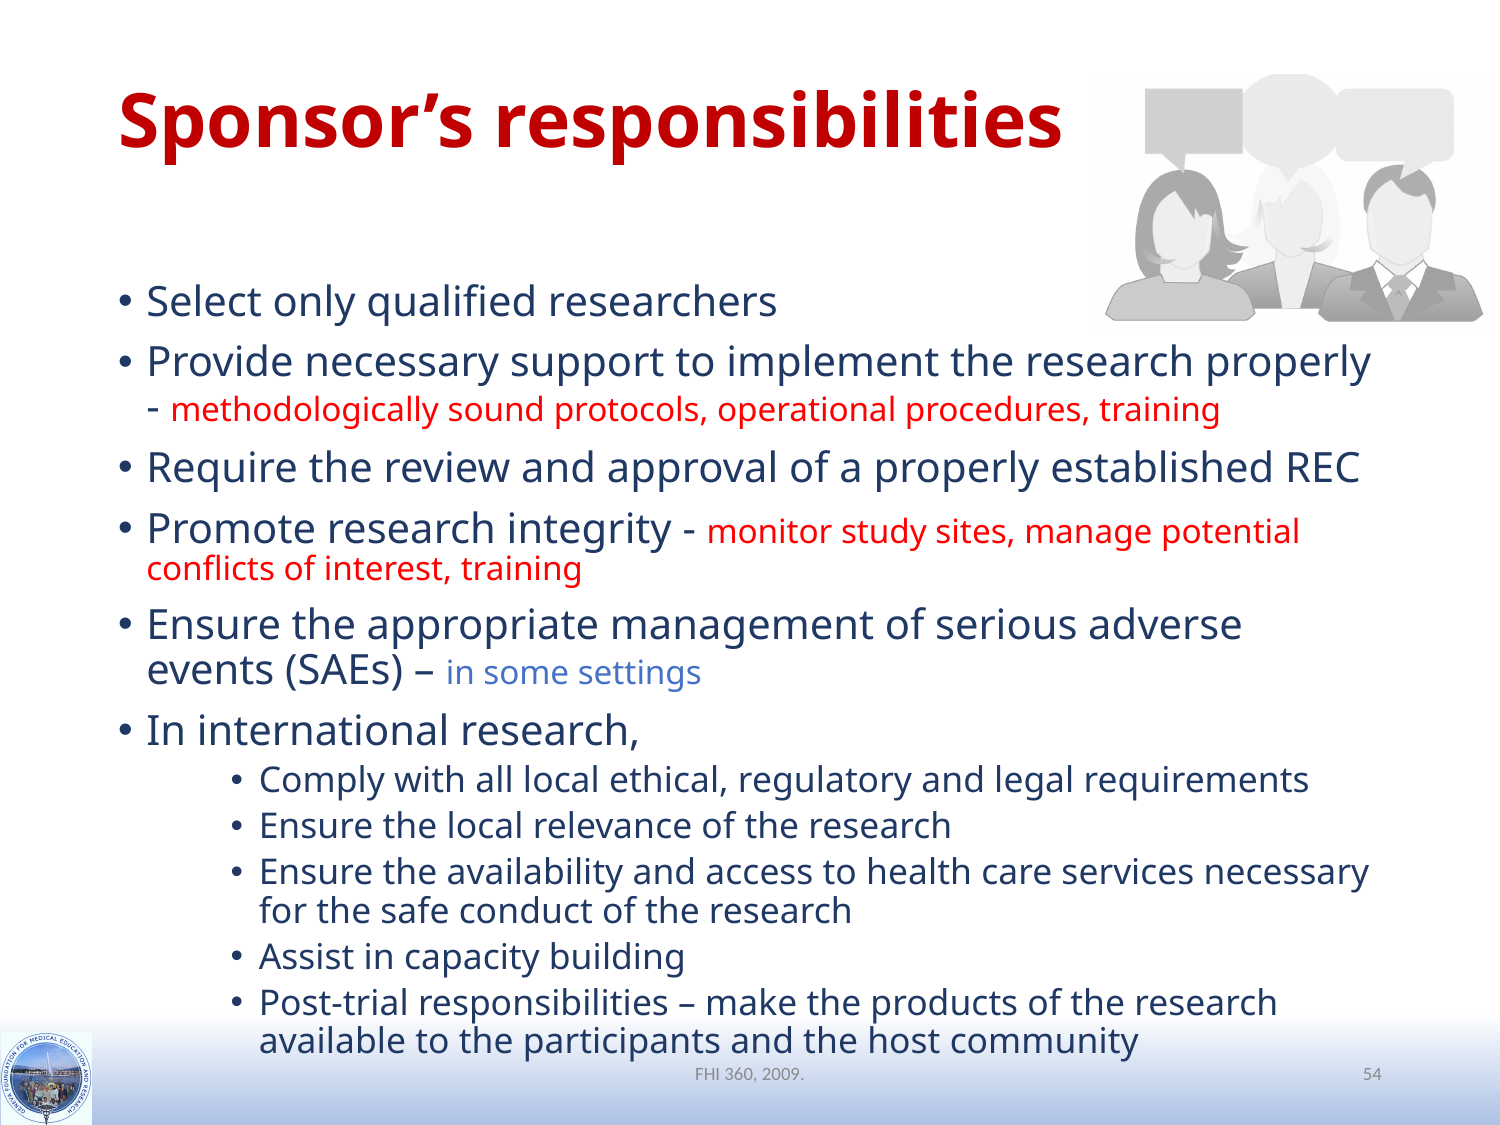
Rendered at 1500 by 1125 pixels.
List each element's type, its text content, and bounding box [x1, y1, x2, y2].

slide_number 54 [1059, 1042, 1397, 1103]
list Select only qualified researchers Provide necessary support to implement the research properly - methodologically sound protocols, operational procedures, training Require the review and approval of a properly established REC Promote research integrity - monitor study sites, manage potential conflicts of interest, training Ensure the appropriate management of serious adverse events (SAEs) – in some settings In international research, Comply with all local ethical, regulatory and legal requirements Ensure the local relevance of the research Ensure the availability and access to health care services necessary for the safe conduct of the research Assist in capacity building Post-trial responsibilities – make the products of the research available to the participants and the host community [103, 272, 1397, 1098]
title Sponsor’s responsibilities [103, 59, 1397, 272]
footer FHI 360, 2009. [496, 1042, 1004, 1103]
picture [0, 1032, 92, 1125]
picture [1095, 74, 1491, 332]
